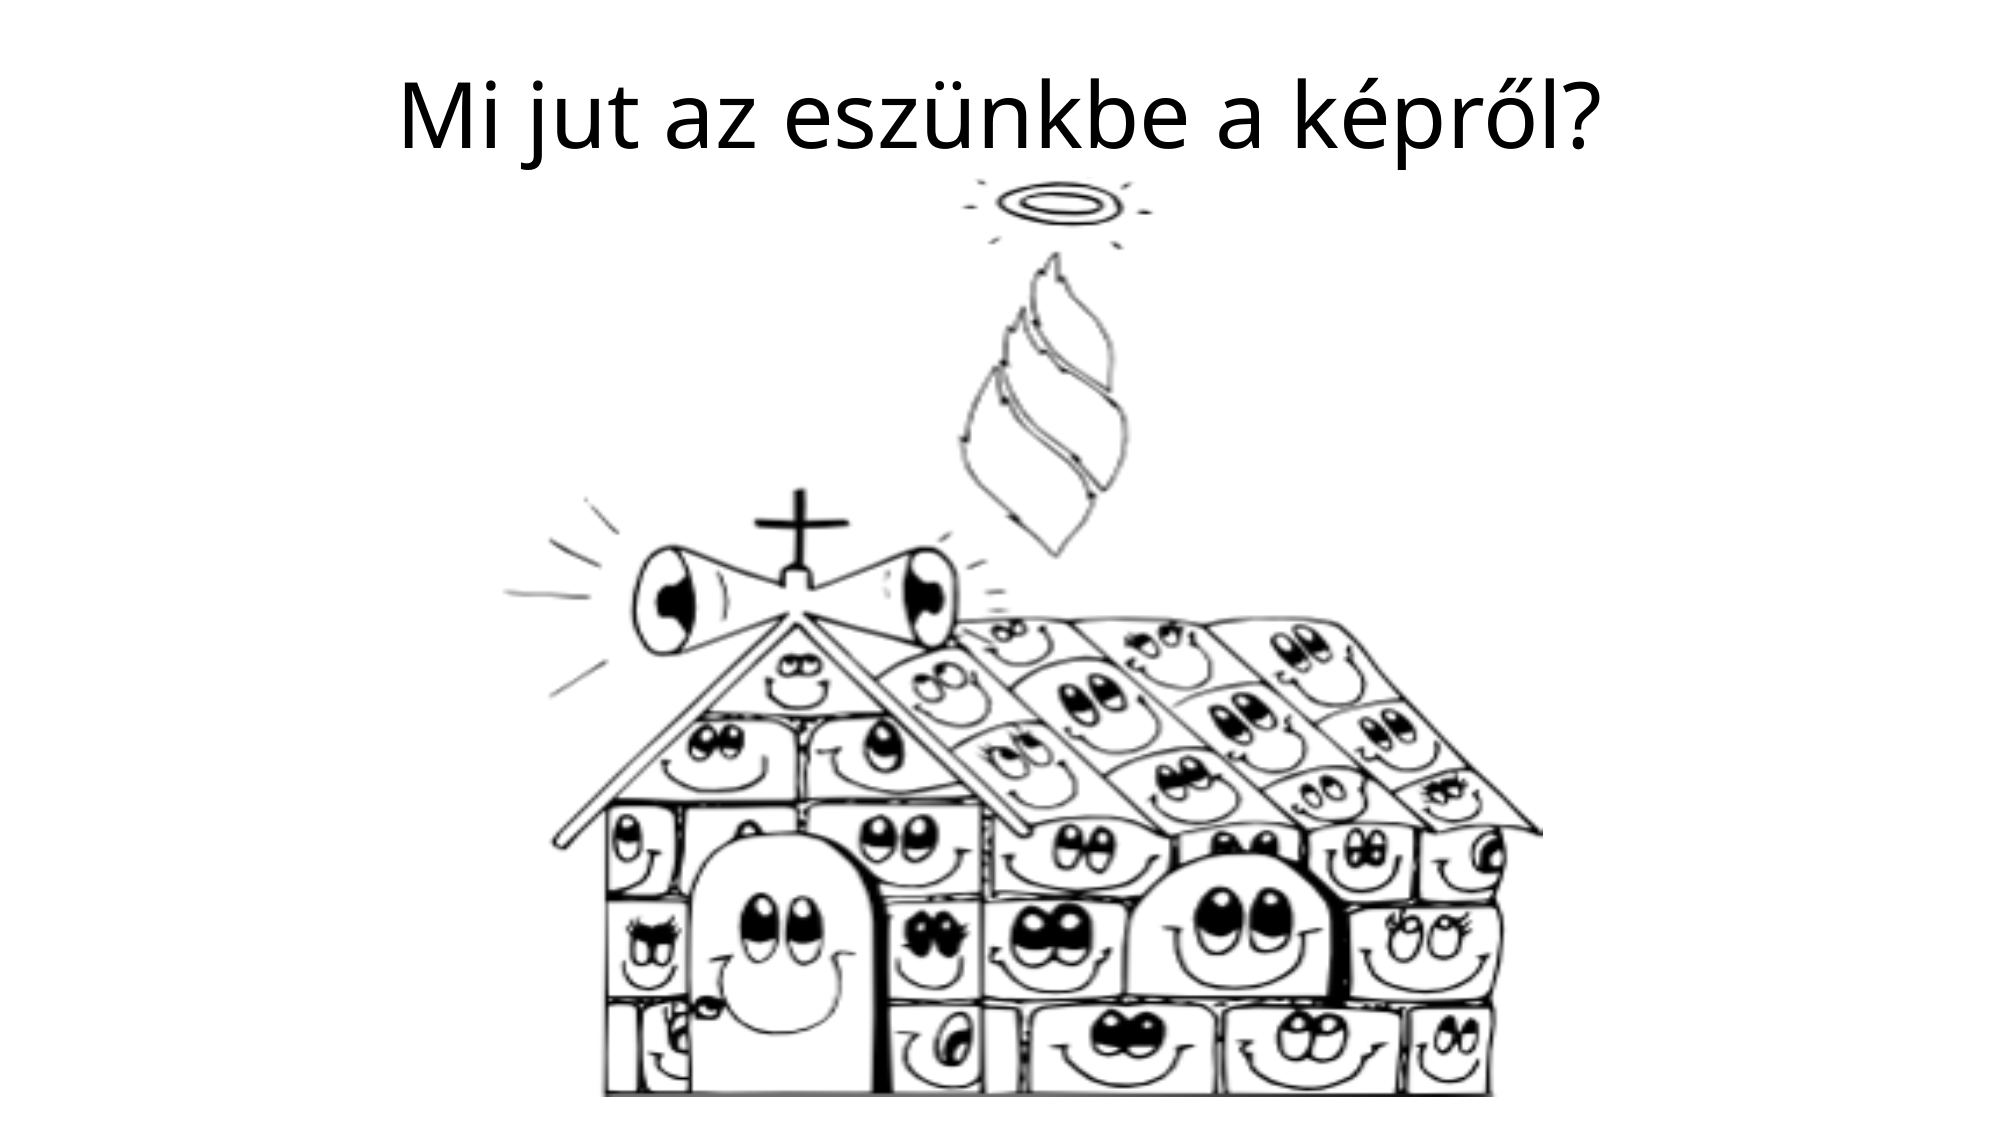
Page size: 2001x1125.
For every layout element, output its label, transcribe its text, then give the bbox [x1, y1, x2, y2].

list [502, 177, 1543, 1097]
title Mi jut az eszünkbe a képről? [137, 59, 1863, 178]
